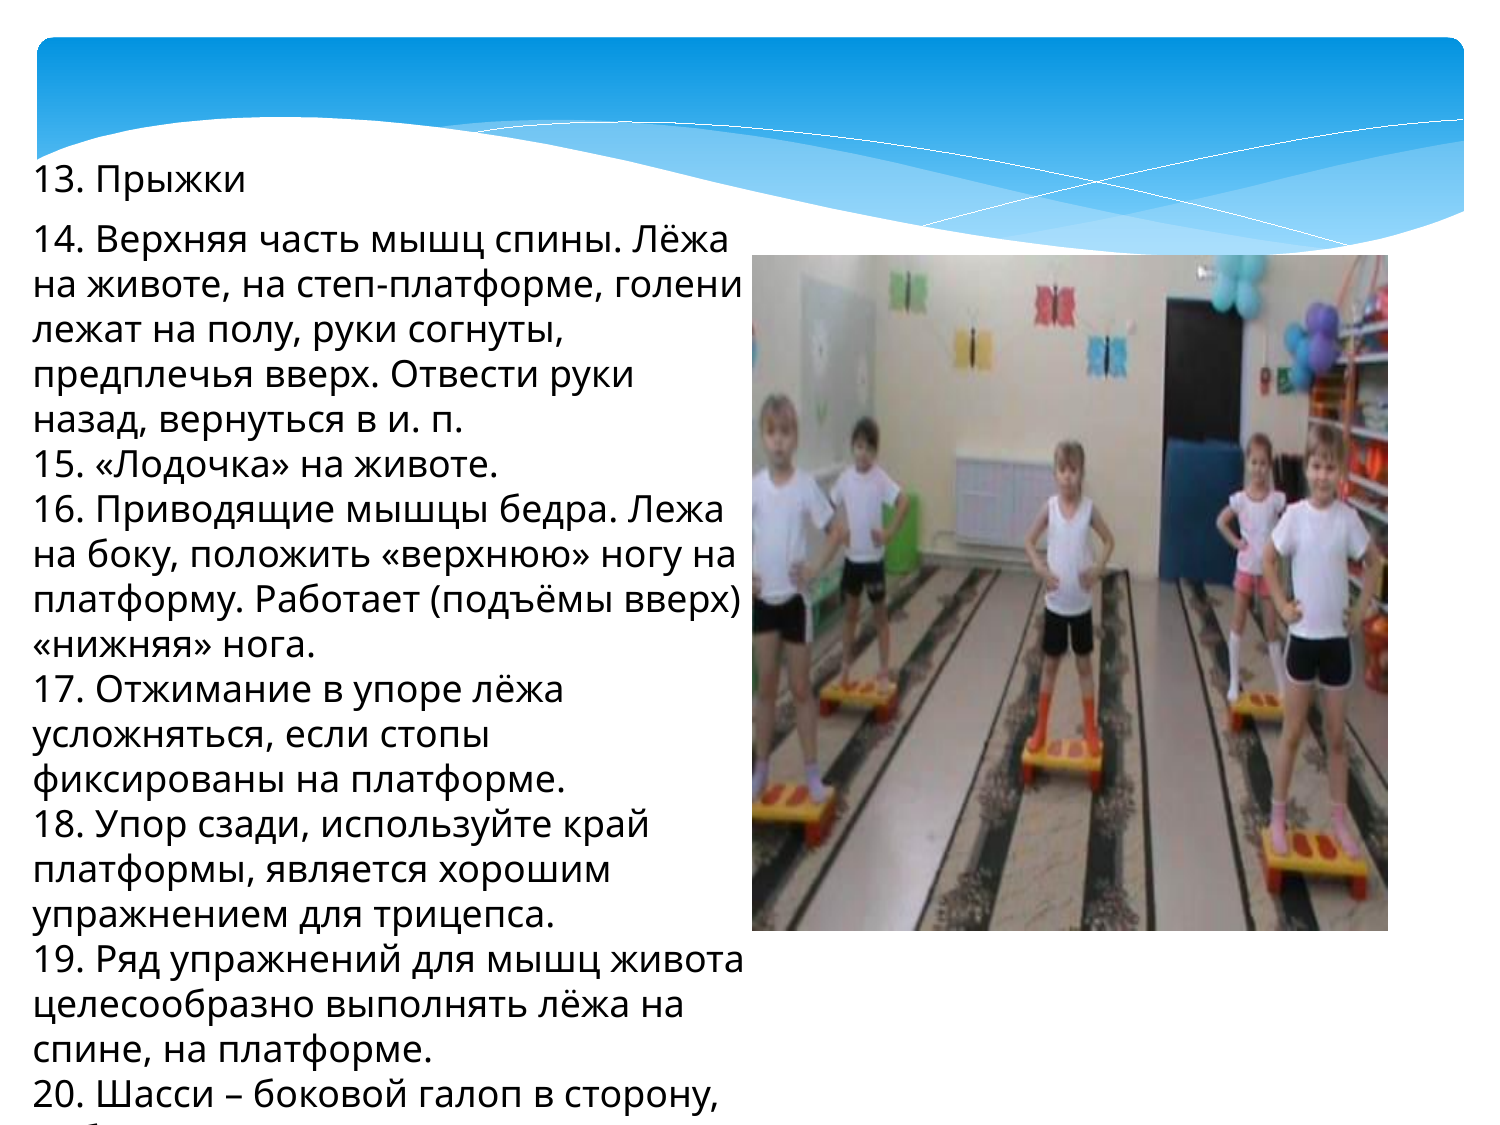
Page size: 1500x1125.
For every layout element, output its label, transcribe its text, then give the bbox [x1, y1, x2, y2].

text_box 13. Прыжки [17, 148, 768, 208]
text_box 14. Верхняя часть мышц спины. Лёжа на животе, на степ-платформе, голени лежат на полу, руки согнуты, предплечья вверх. Отвести руки назад, вернуться в и. п. 15. «Лодочка» на животе. 16. Приводящие мышцы бедра. Лежа на боку, положить «верхнюю» ногу на платформу. Работает (подъёмы вверх) «нижняя» нога. 17. Отжимание в упоре лёжа усложняться, если стопы фиксированы на платформе. 18. Упор сзади, используйте край платформы, является хорошим упражнением для трицепса. 19. Ряд упражнений для мышц живота целесообразно выполнять лёжа на спине, на платформе. 20. Шасси – боковой галоп в сторону, небольшими шажками. [17, 208, 768, 1125]
picture [752, 255, 1389, 931]
